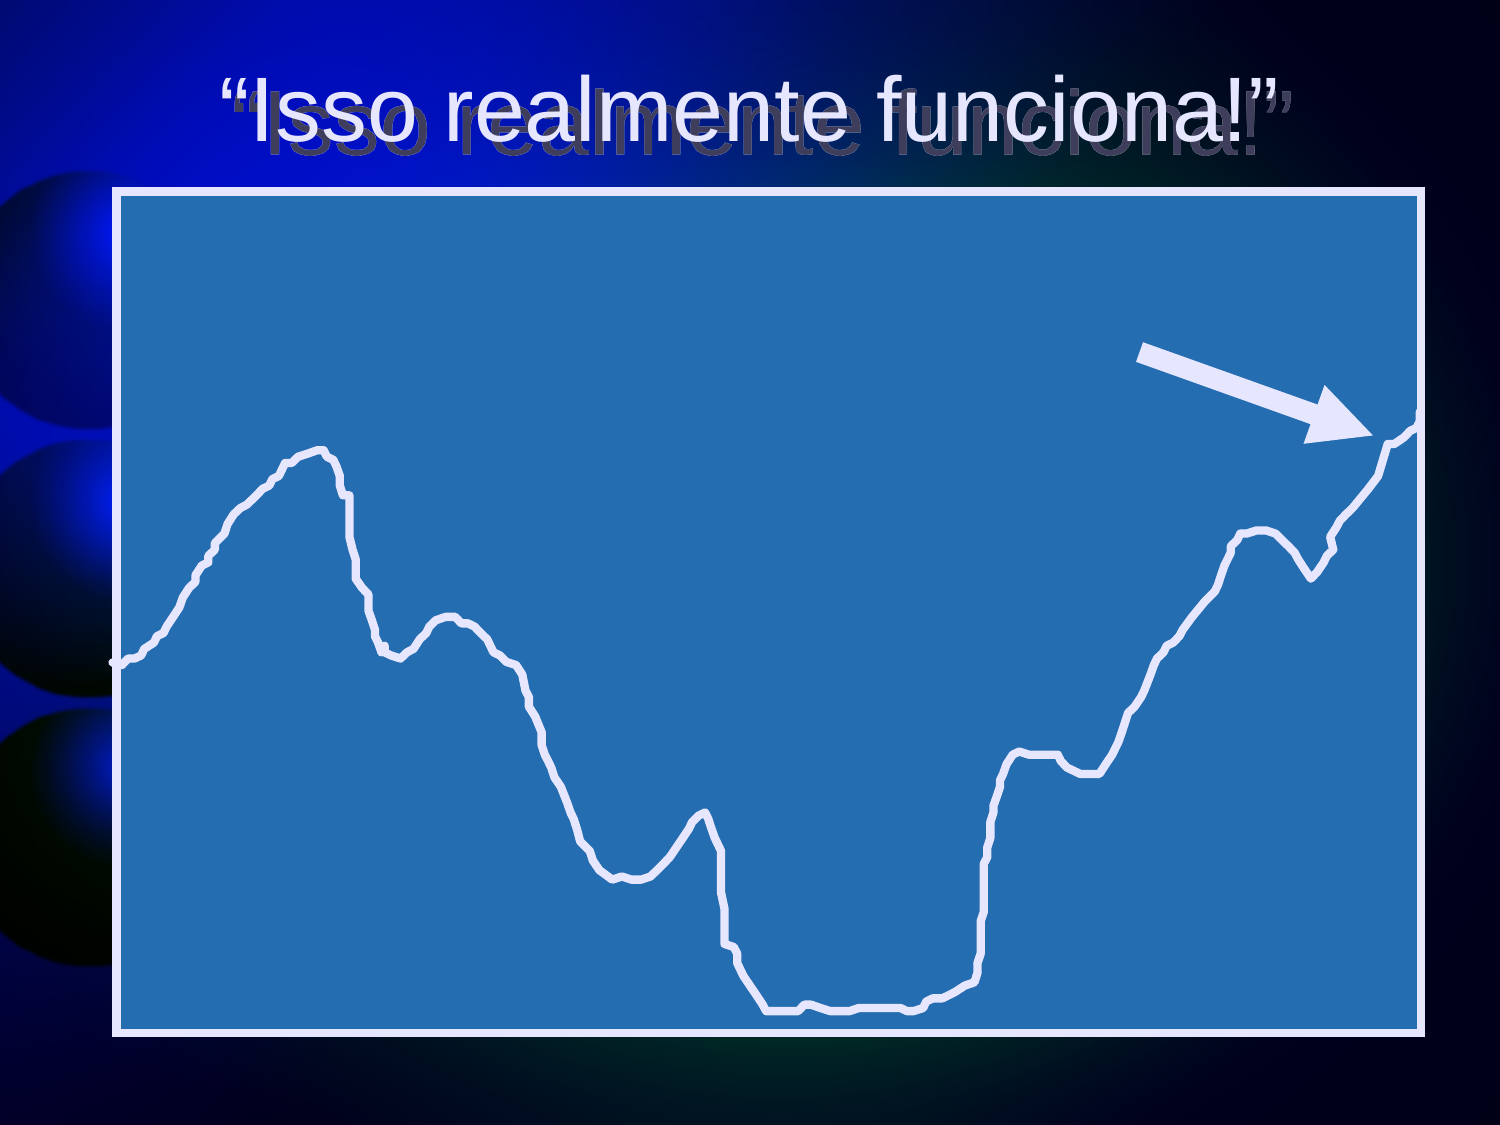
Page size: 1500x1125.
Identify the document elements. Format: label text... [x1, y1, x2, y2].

picture [0, 0, 1500, 1125]
text_box “Isso realmente funciona!” [162, 42, 1338, 168]
text_box [1139, 351, 1373, 438]
text_box [112, 411, 1420, 1012]
text_box [116, 191, 1421, 1034]
